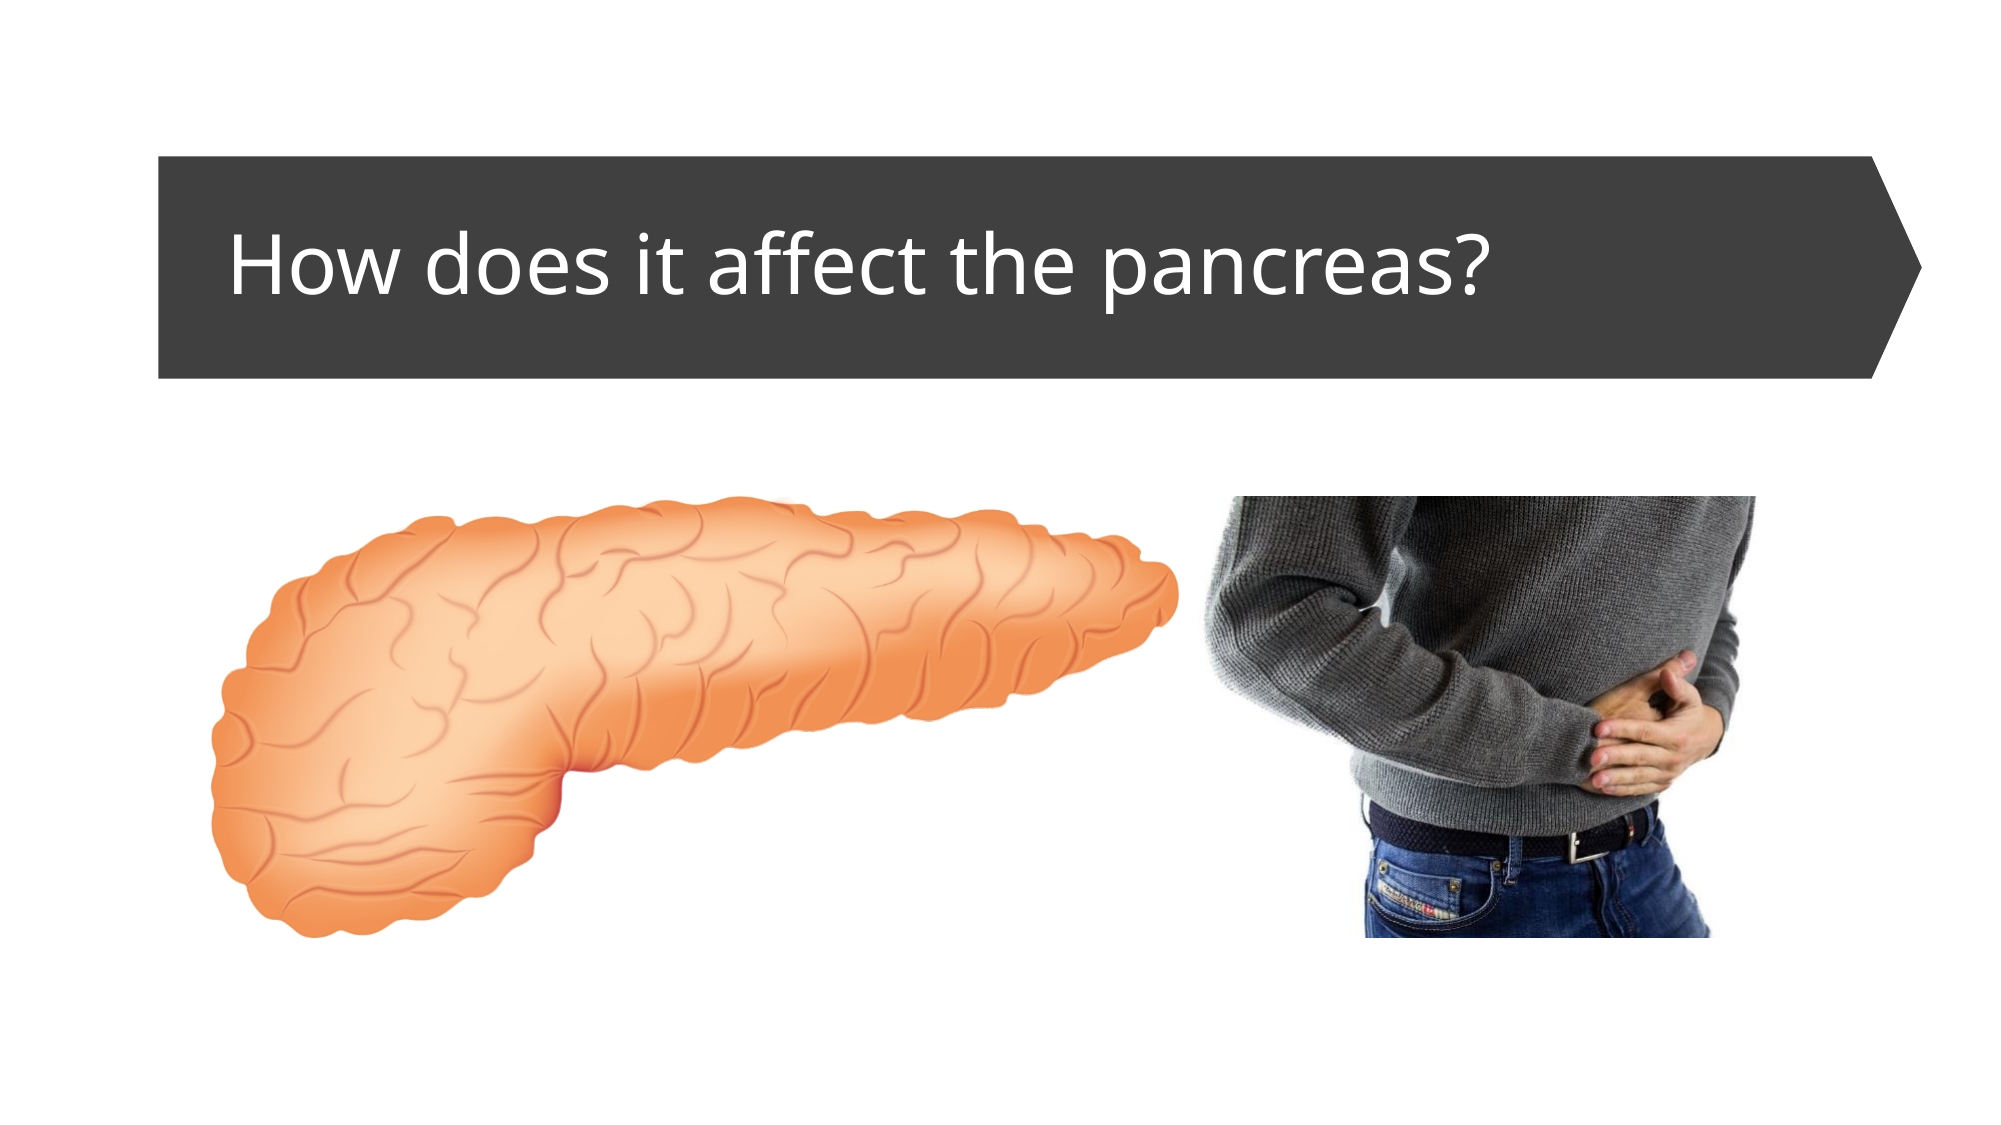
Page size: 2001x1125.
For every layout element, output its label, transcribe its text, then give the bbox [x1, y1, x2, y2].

picture [1189, 496, 1862, 938]
picture [211, 496, 1179, 938]
title How does it affect the pancreas? [211, 197, 1856, 339]
text_box [157, 155, 1923, 380]
